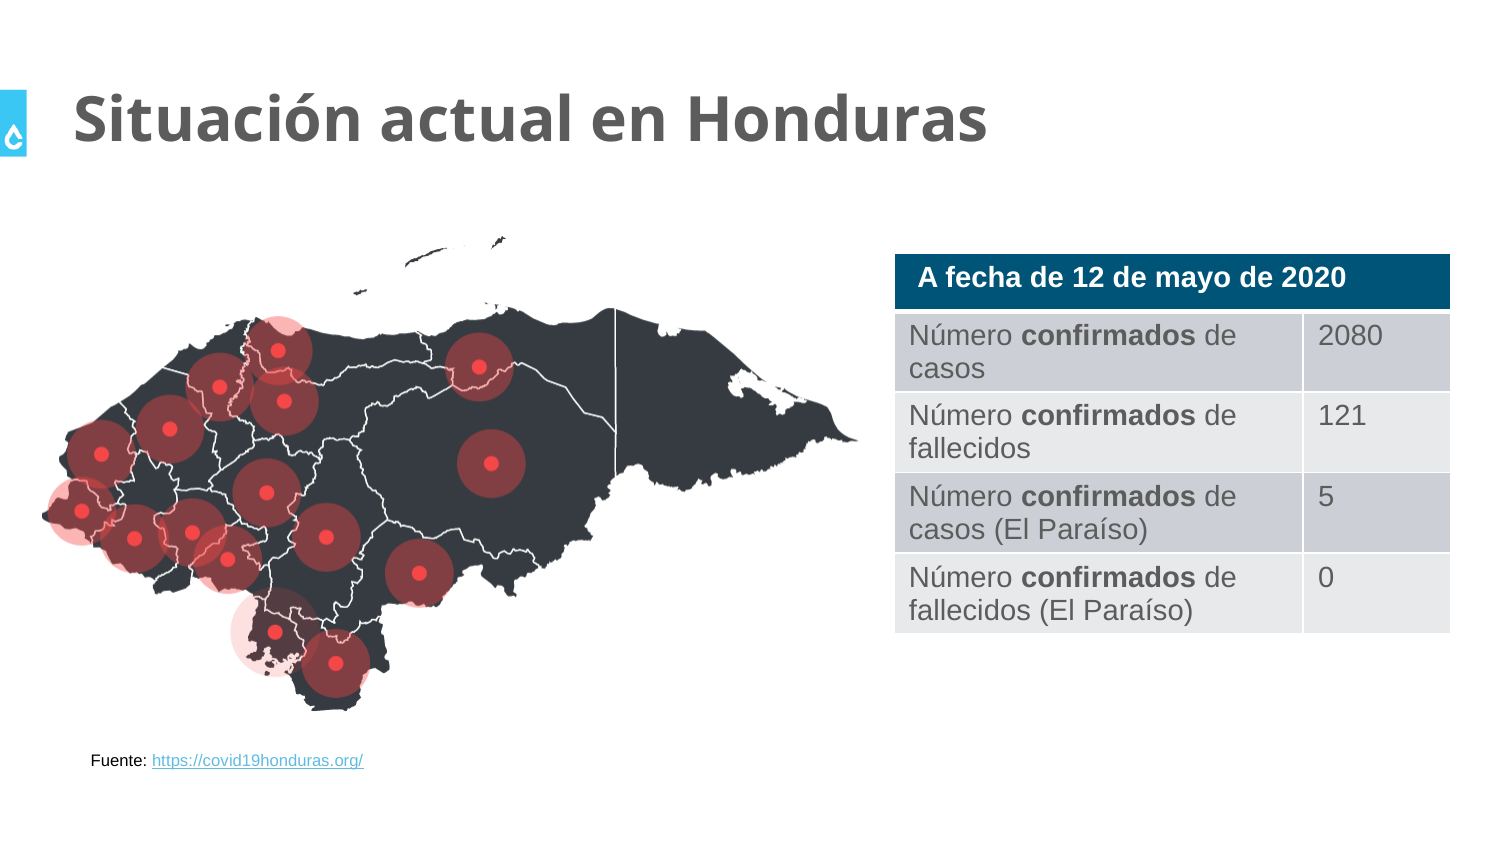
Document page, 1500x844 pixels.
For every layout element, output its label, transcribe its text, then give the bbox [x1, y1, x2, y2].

table_cell 5 [1304, 473, 1450, 552]
table_header A fecha de 12 de mayo de 2020 [895, 254, 1450, 309]
table_cell 2080 [1304, 314, 1450, 391]
table_cell 0 [1304, 554, 1450, 633]
table_cell Número confirmados de casos [895, 314, 1302, 391]
text_box Fuente: https://covid19honduras.org/ [79, 738, 513, 784]
picture [0, 89, 27, 157]
table_cell 121 [1304, 393, 1450, 472]
table_cell Número confirmados de fallecidos [895, 393, 1302, 472]
picture [21, 214, 879, 726]
table_cell Número confirmados de casos (El Paraíso) [895, 473, 1302, 552]
table_cell Número confirmados de fallecidos (El Paraíso) [895, 554, 1302, 633]
title Situación actual en Honduras [62, 18, 1038, 224]
